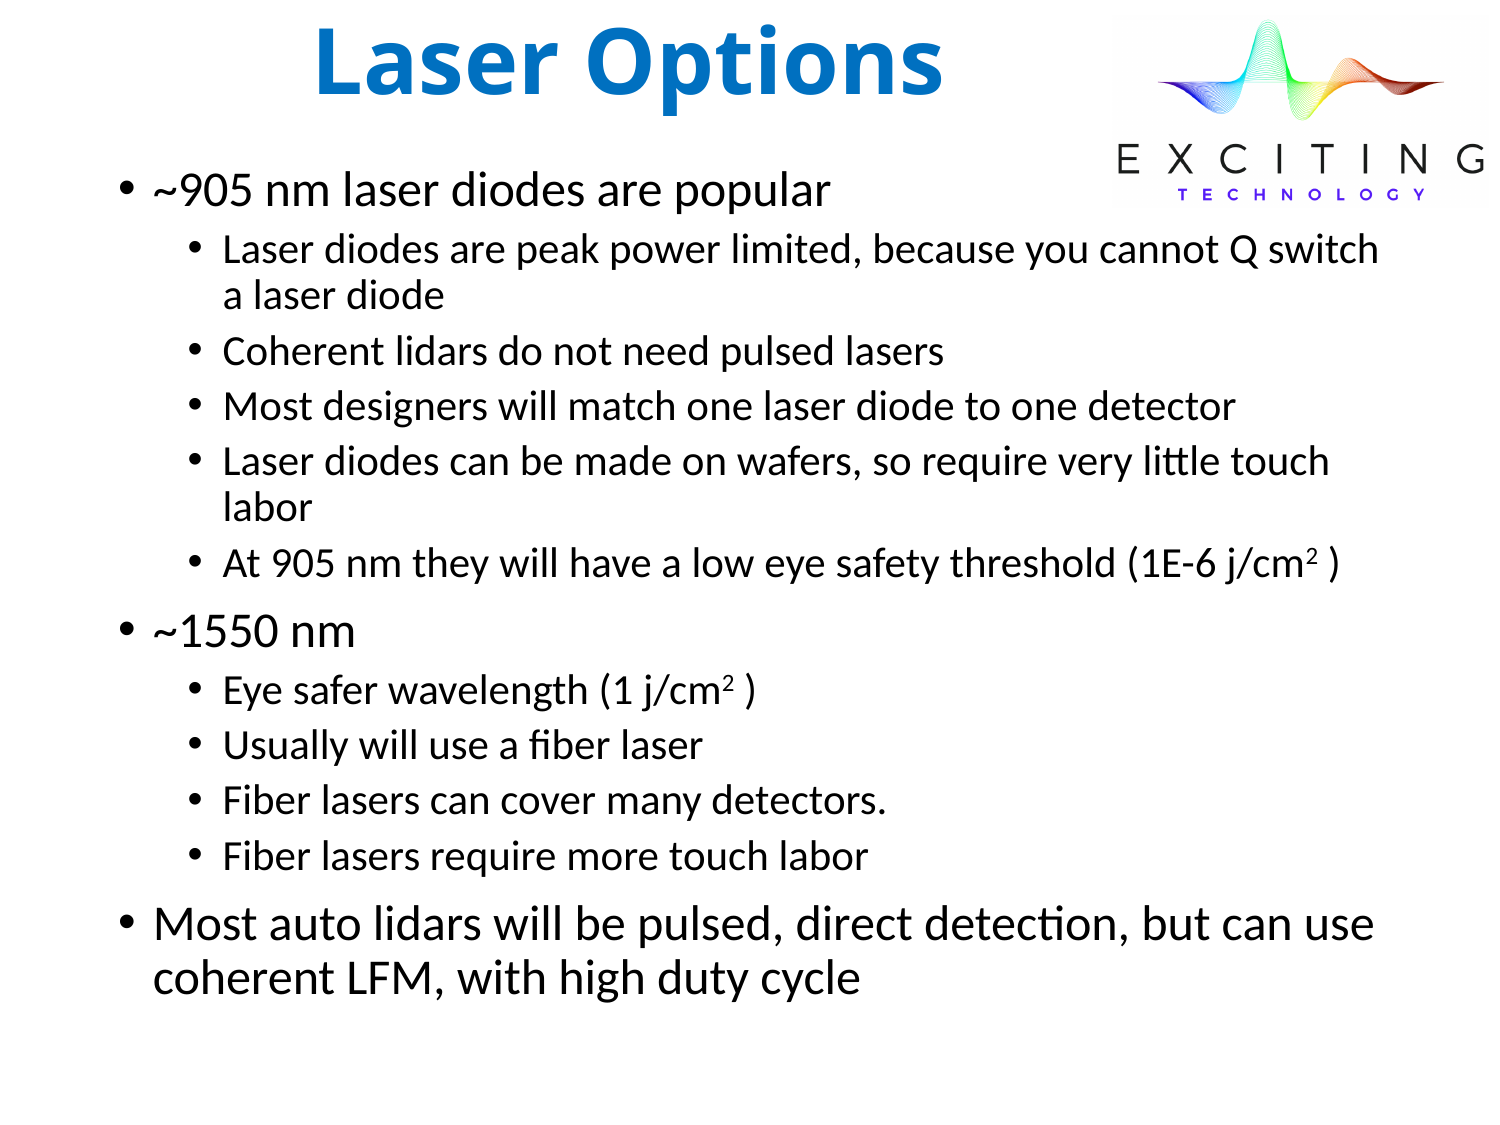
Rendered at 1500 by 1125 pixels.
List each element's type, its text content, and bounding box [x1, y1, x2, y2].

list ~905 nm laser diodes are popular Laser diodes are peak power limited, because you cannot Q switch a laser diode Coherent lidars do not need pulsed lasers Most designers will match one laser diode to one detector Laser diodes can be made on wafers, so require very little touch labor At 905 nm they will have a low eye safety threshold (1E-6 j/cm2 ) ~1550 nm Eye safer wavelength (1 j/cm2 ) Usually will use a fiber laser Fiber lasers can cover many detectors. Fiber lasers require more touch labor Most auto lidars will be pulsed, direct detection, but can use coherent LFM, with high duty cycle [103, 155, 1397, 1014]
picture [1112, 15, 1489, 208]
title Laser Options [148, 2, 1109, 127]
